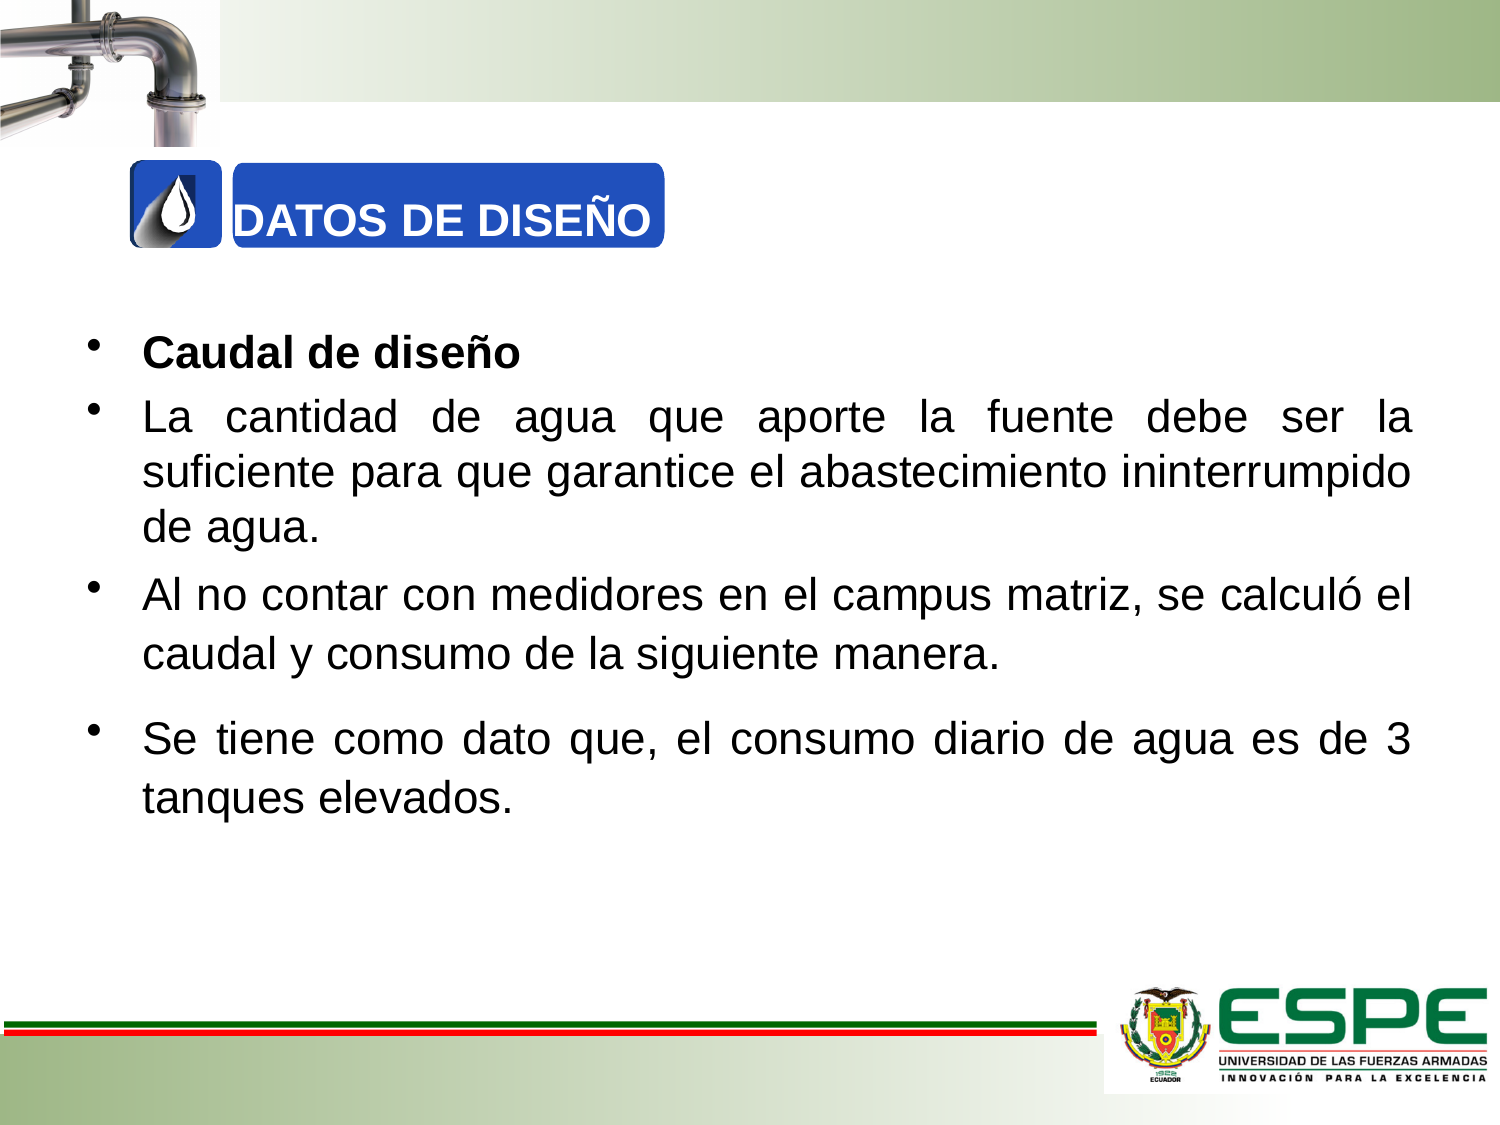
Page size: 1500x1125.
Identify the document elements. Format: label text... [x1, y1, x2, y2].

picture [1104, 975, 1494, 1095]
text_box DATOS DE DISEÑO [232, 162, 665, 248]
list Caudal de diseño La cantidad de agua que aporte la fuente debe ser la suficiente para que garantice el abastecimiento ininterrumpido de agua. Al no contar con medidores en el campus matriz, se calculó el caudal y consumo de la siguiente manera. Se tiene como dato que, el consumo diario de agua es de 3 tanques elevados. [71, 315, 1429, 877]
text_box [129, 160, 222, 248]
picture [0, 0, 221, 147]
